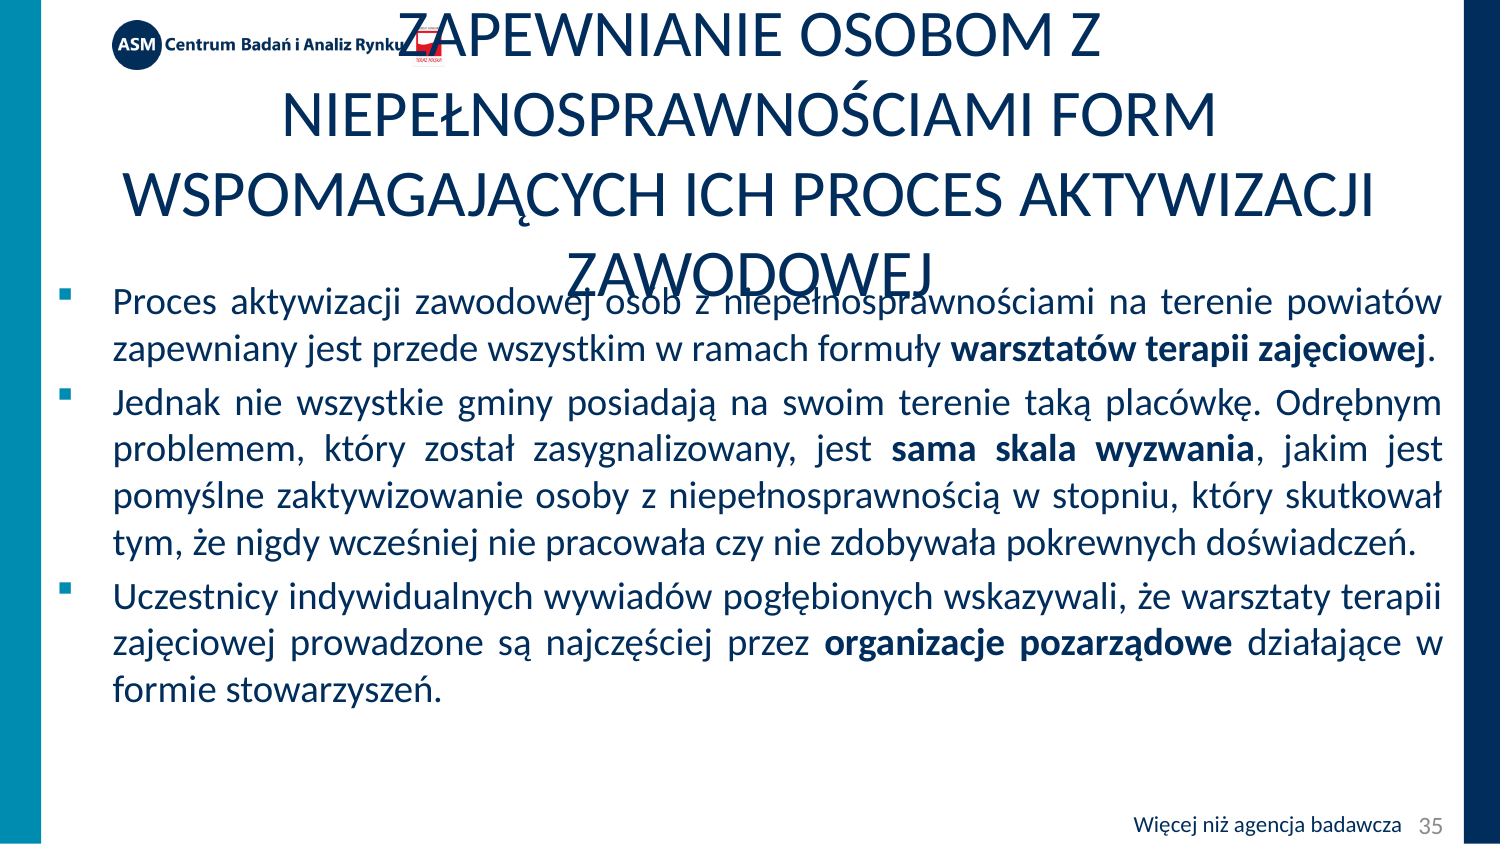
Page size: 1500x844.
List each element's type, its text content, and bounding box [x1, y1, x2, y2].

picture [112, 20, 445, 70]
title Zapewnianie osobom z niepełnosprawnościami form wspomagających ich proces aktywizacji zawodowej [53, 79, 1447, 221]
list Proces aktywizacji zawodowej osób z niepełnosprawnościami na terenie powiatów zapewniany jest przede wszystkim w ramach formuły warsztatów terapii zajęciowej. Jednak nie wszystkie gminy posiadają na swoim terenie taką placówkę. Odrębnym problemem, który został zasygnalizowany, jest sama skala wyzwania, jakim jest pomyślne zaktywizowanie osoby z niepełnosprawnością w stopniu, który skutkował tym, że nigdy wcześniej nie pracowała czy nie zdobywała pokrewnych doświadczeń. Uczestnicy indywidualnych wywiadów pogłębionych wskazywali, że warsztaty terapii zajęciowej prowadzone są najczęściej przez organizacje pozarządowe działające w formie stowarzyszeń. [41, 268, 1459, 800]
slide_number 35 [1108, 802, 1459, 844]
